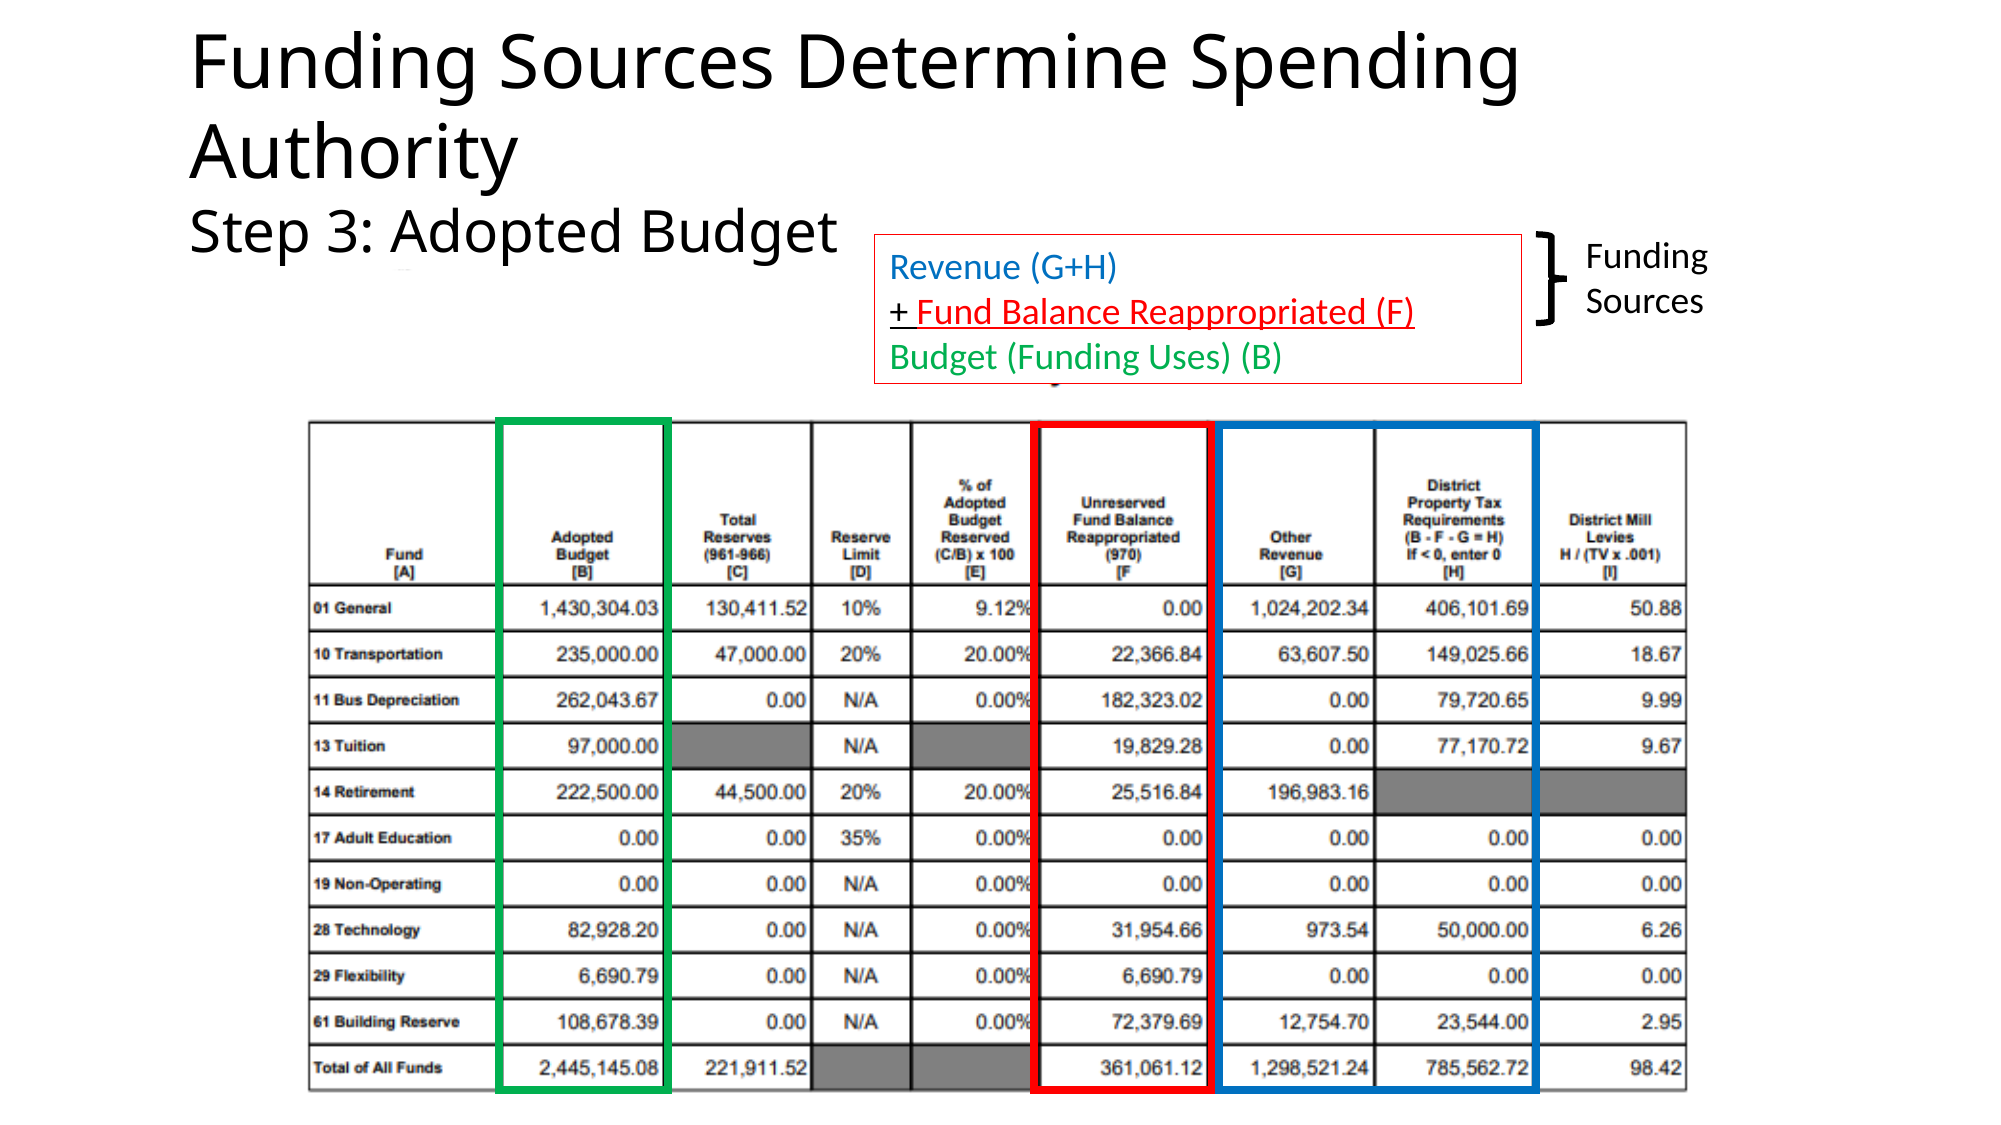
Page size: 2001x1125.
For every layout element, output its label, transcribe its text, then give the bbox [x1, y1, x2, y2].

text_box Funding Sources [1571, 223, 1724, 328]
text_box [1535, 233, 1552, 269]
text_box Funding Sources Determine Spending Authority Step 3: Adopted Budget [175, 45, 1713, 233]
picture [301, 269, 1699, 1106]
text_box Revenue (G+H) + Fund Balance Reappropriated (F) Budget (Funding Uses) (B) [874, 234, 1522, 269]
